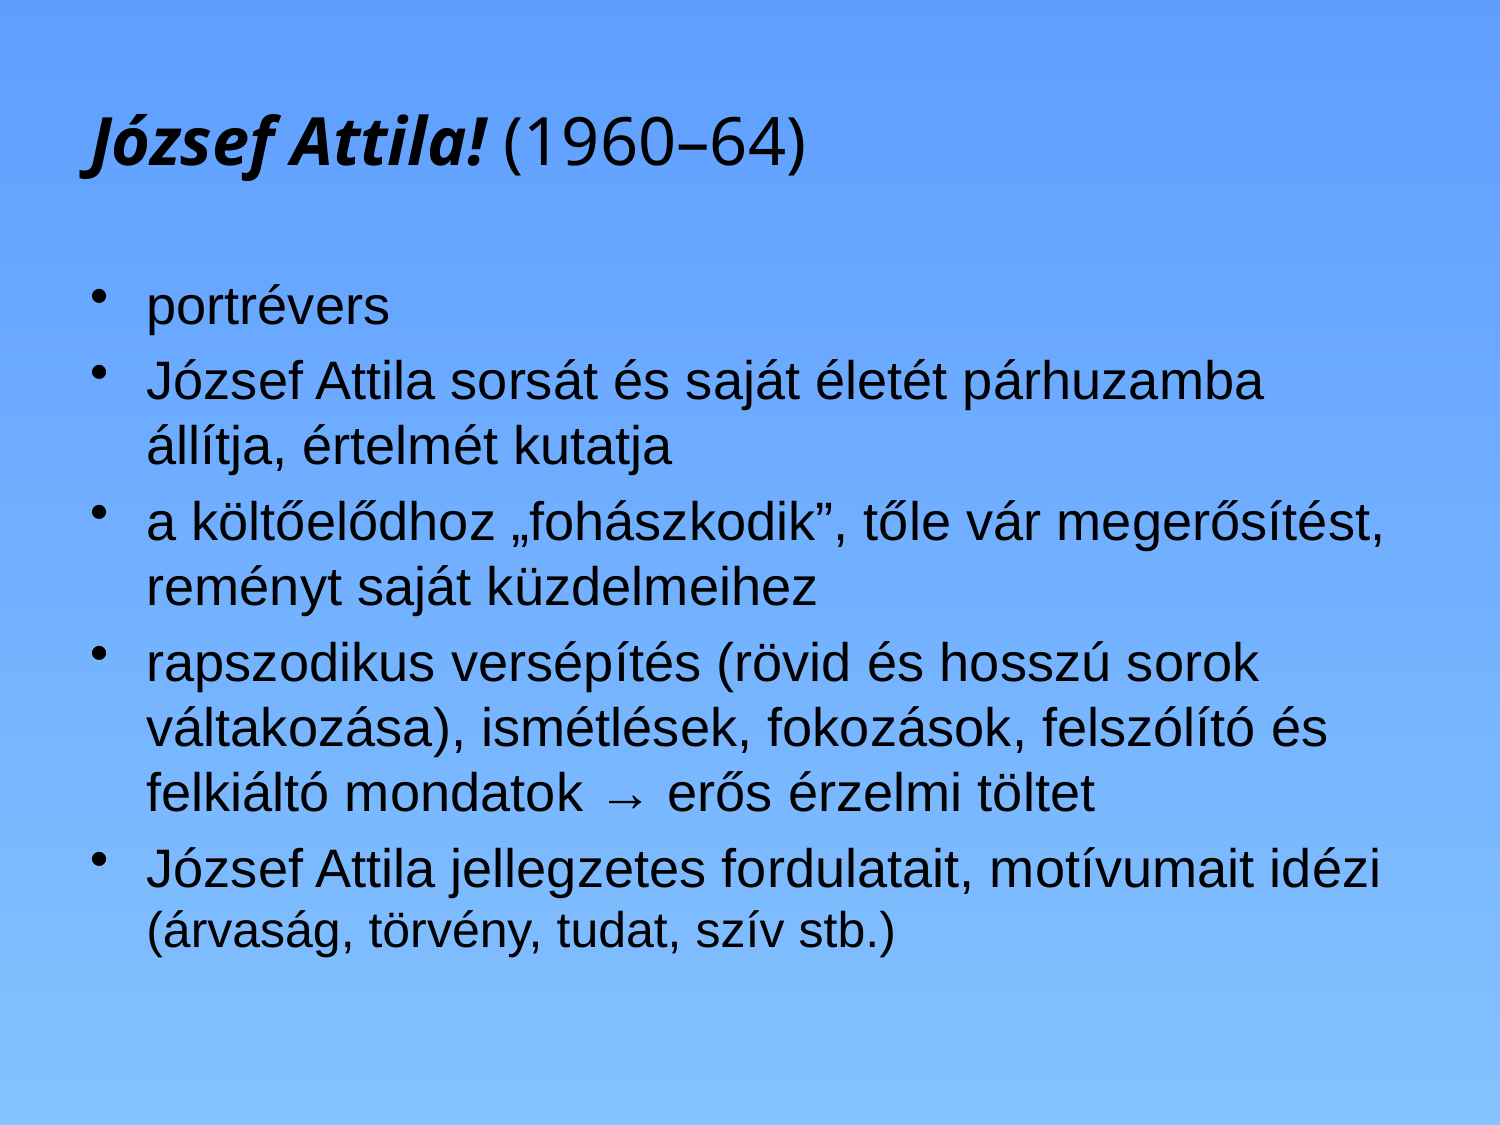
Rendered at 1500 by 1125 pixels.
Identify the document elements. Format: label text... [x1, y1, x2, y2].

list portrévers József Attila sorsát és saját életét párhuzamba állítja, értelmét kutatja a költőelődhoz „fohászkodik”, tőle vár megerősítést, reményt saját küzdelmeihez rapszodikus versépítés (rövid és hosszú sorok váltakozása), ismétlések, fokozások, felszólító és felkiáltó mondatok → erős érzelmi töltet József Attila jellegzetes fordulatait, motívumait idézi (árvaság, törvény, tudat, szív stb.) [75, 262, 1425, 1005]
title József Attila! (1960–64) [75, 45, 1425, 233]
